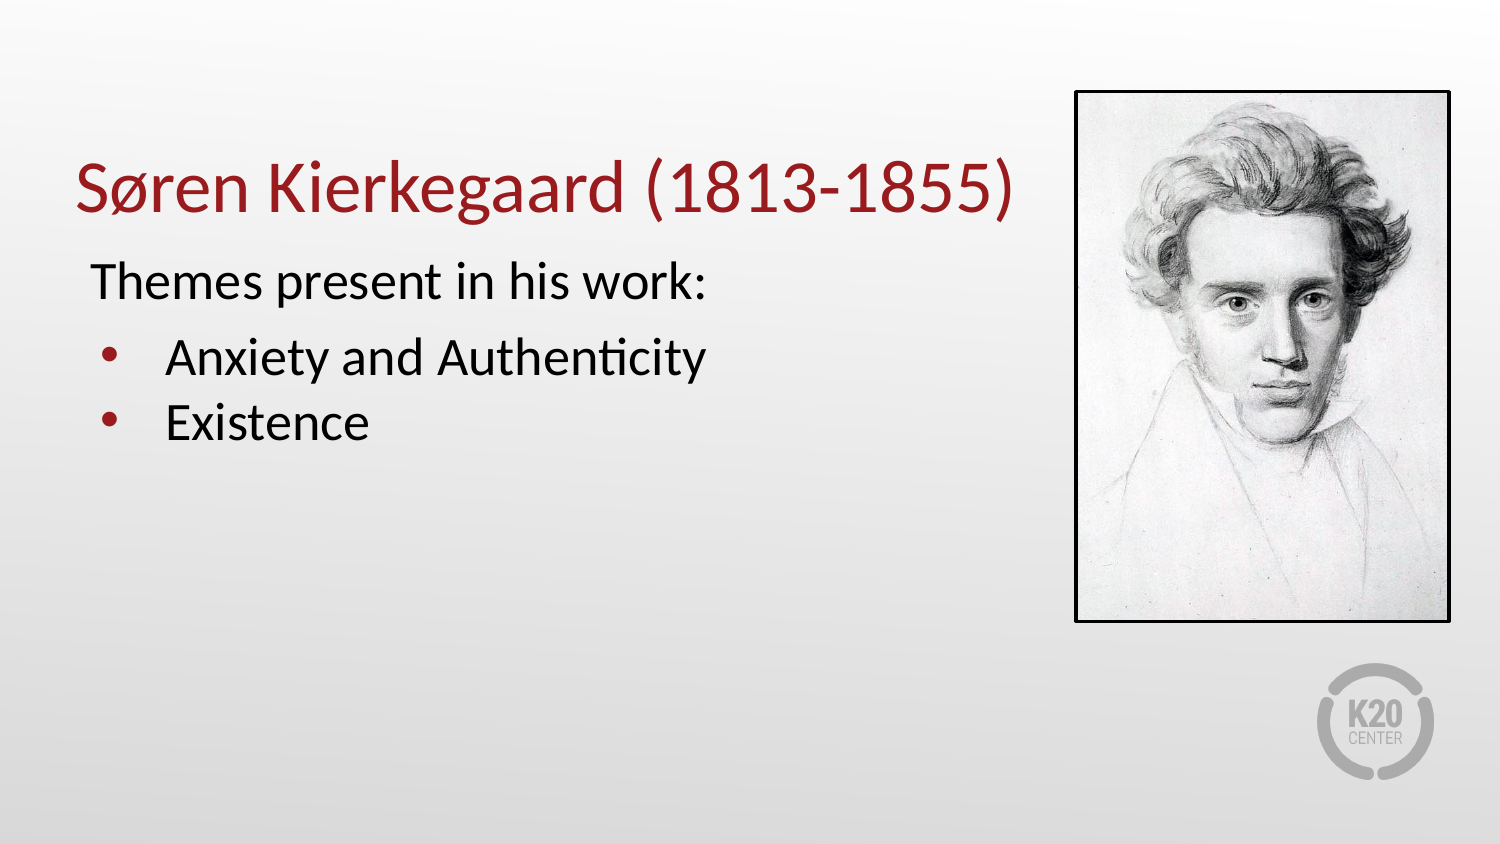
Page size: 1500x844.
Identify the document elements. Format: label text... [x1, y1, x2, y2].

picture [1300, 646, 1451, 797]
picture [1077, 92, 1448, 620]
list Themes present in his work: Anxiety and Authenticity Existence [75, 238, 1021, 779]
title Søren Kierkegaard (1813-1855) [75, 86, 1425, 228]
